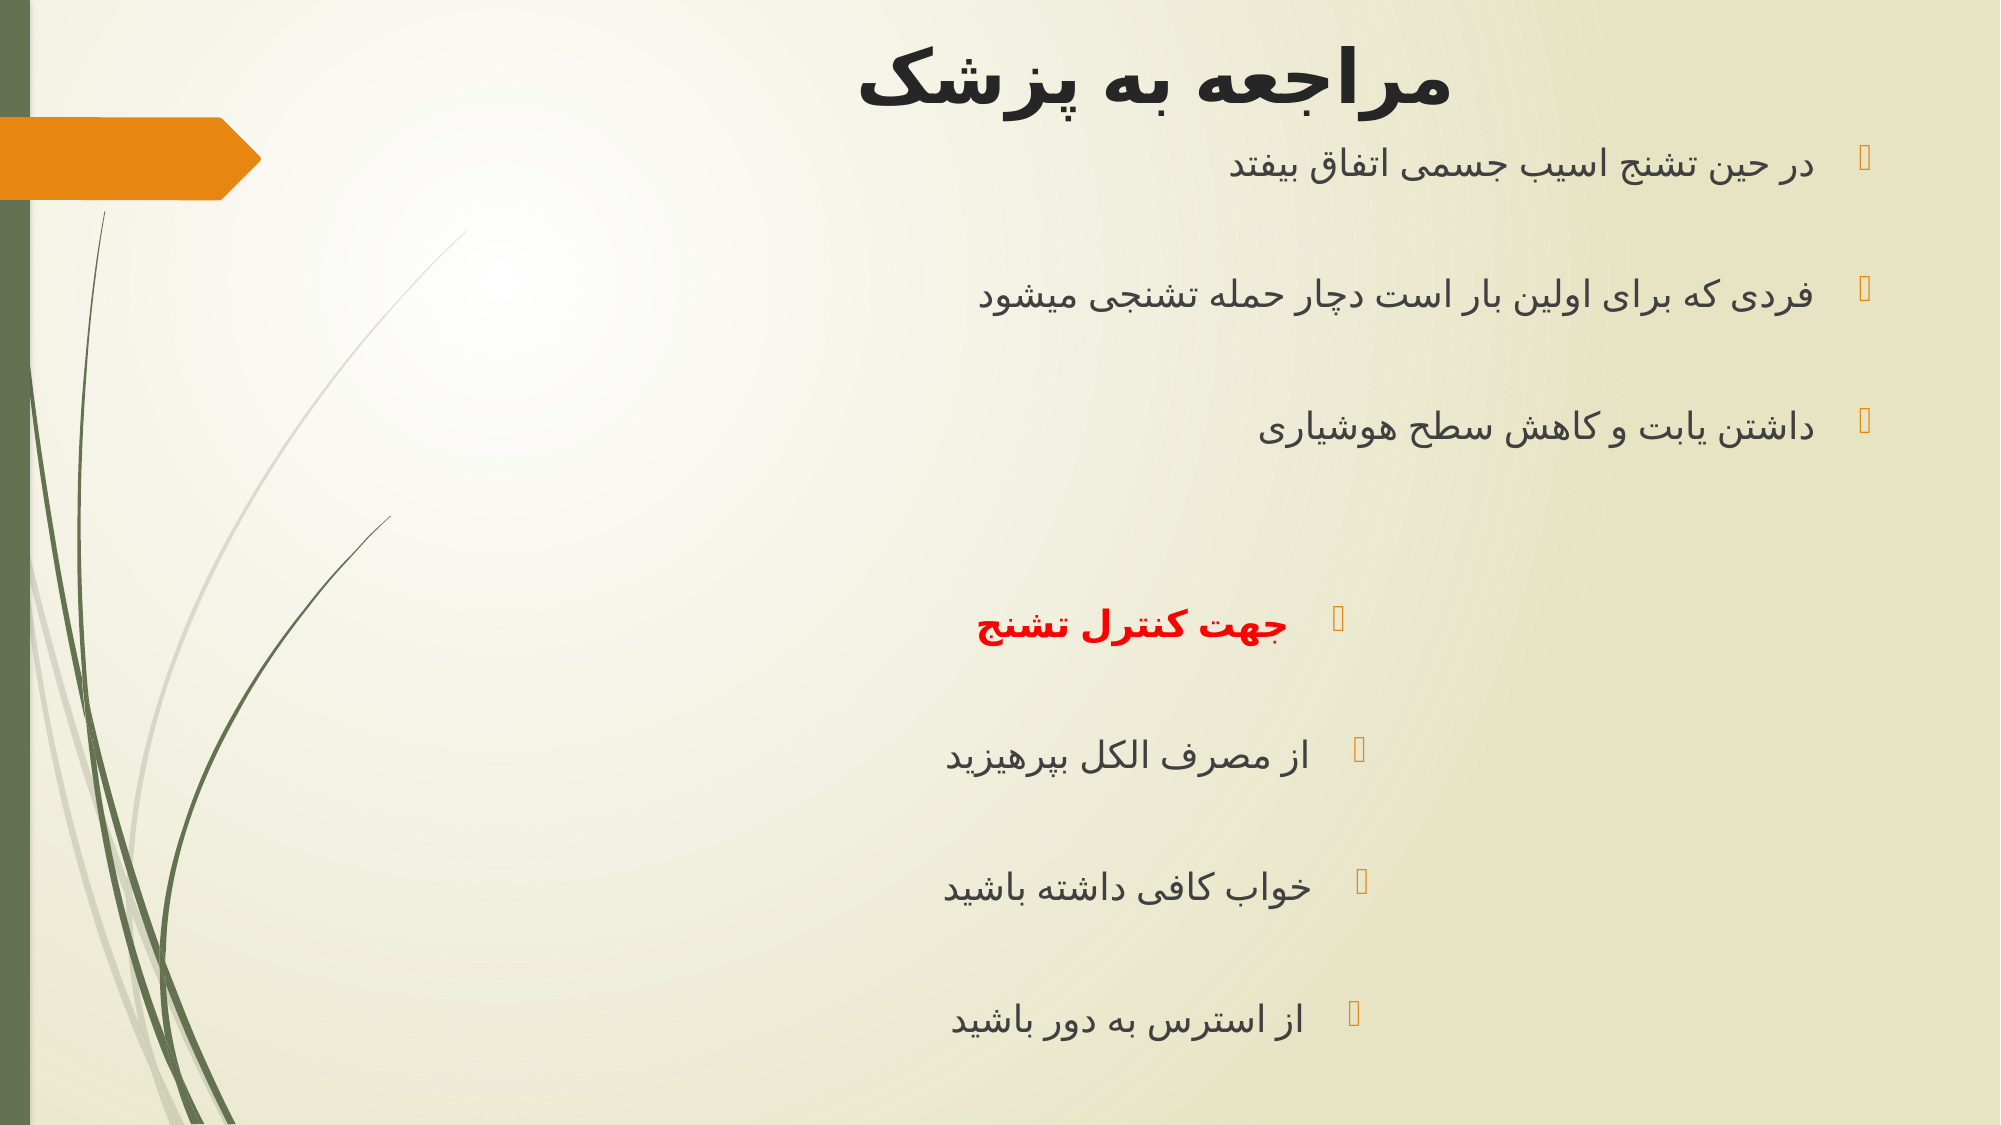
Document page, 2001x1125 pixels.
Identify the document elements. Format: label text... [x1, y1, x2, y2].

list در حین تشنج اسیب جسمی اتفاق بیفتد فردی که برای اولین بار است دچار حمله تشنجی میشود داشتن یابت و کاهش سطح هوشیاری جهت کنترل تشنج از مصرف الکل بپرهیزید خواب کافی داشته باشید از استرس به دور باشید [424, 131, 1888, 1094]
title مراجعه به پزشک [424, 21, 1887, 131]
